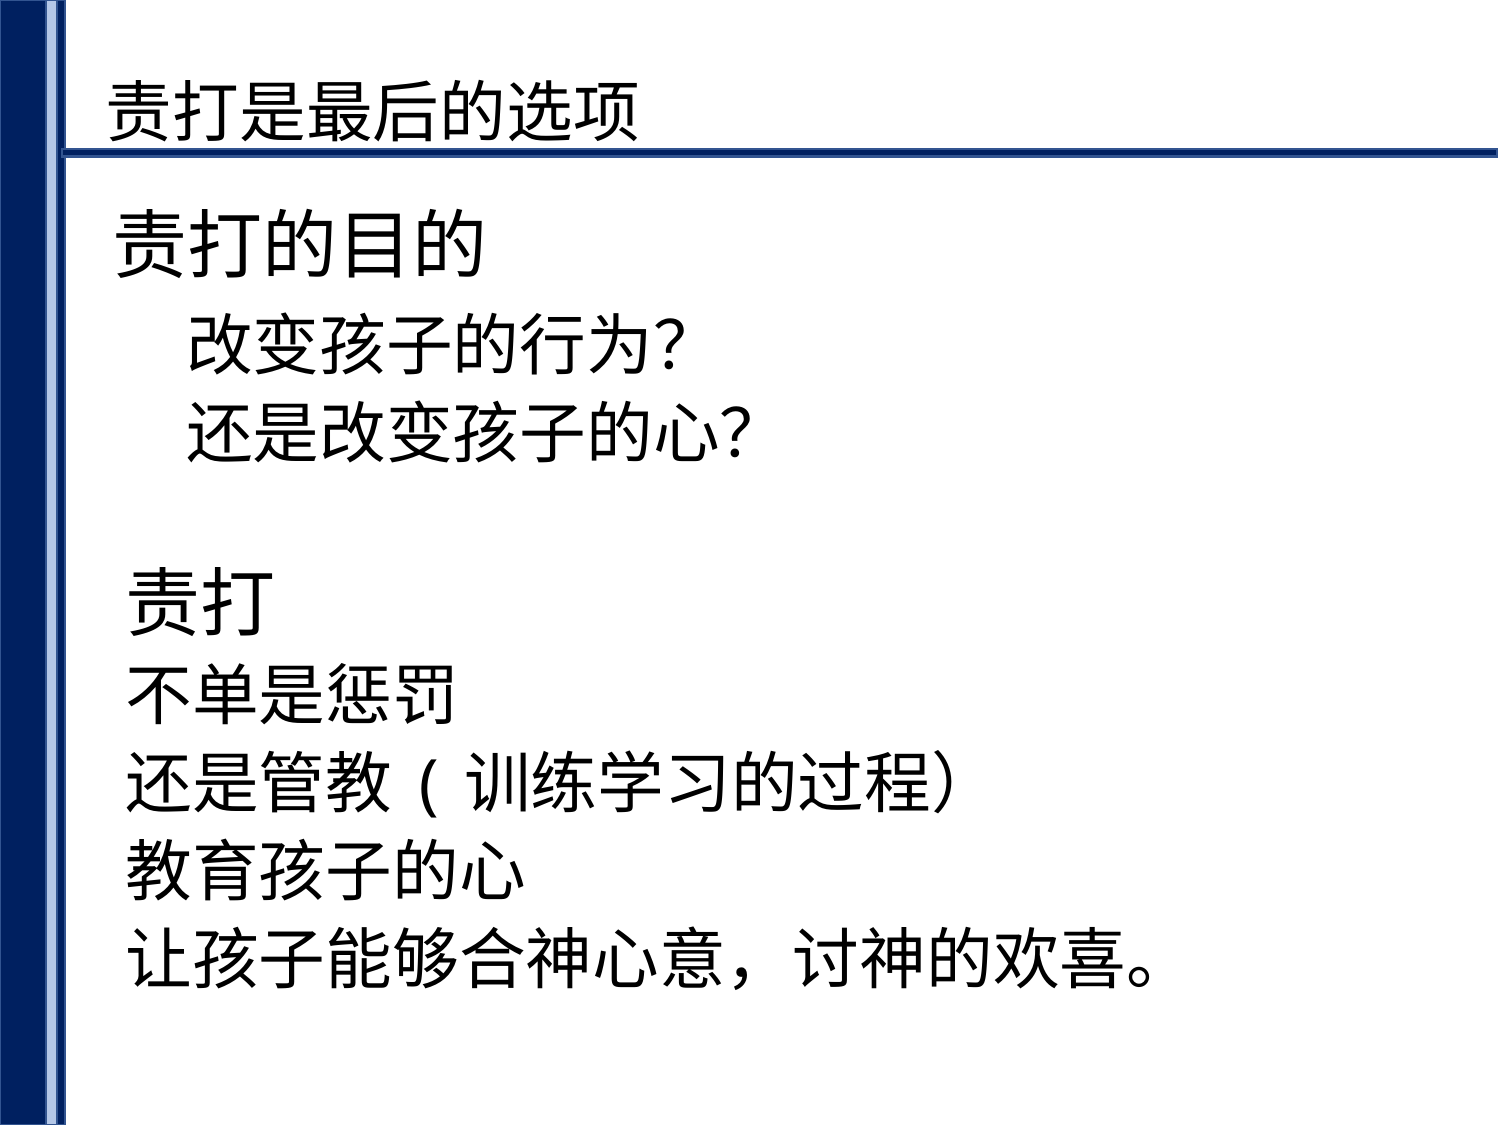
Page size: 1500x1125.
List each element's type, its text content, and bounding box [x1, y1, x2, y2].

text_box [61, 148, 1498, 158]
text_box 责打 不单是惩罚 还是管教(训练学习的过程） 教育孩子的心 让孩子能够合神心意，讨神的欢喜。 [110, 538, 1209, 1085]
text_box [45, 0, 58, 1125]
text_box 责打是最后的选项 [91, 62, 655, 157]
text_box 改变孩子的行为？ 还是改变孩子的心？ [171, 287, 821, 479]
text_box [58, 0, 66, 1125]
text_box 责打的目的 [97, 190, 620, 296]
text_box [0, 0, 45, 1125]
